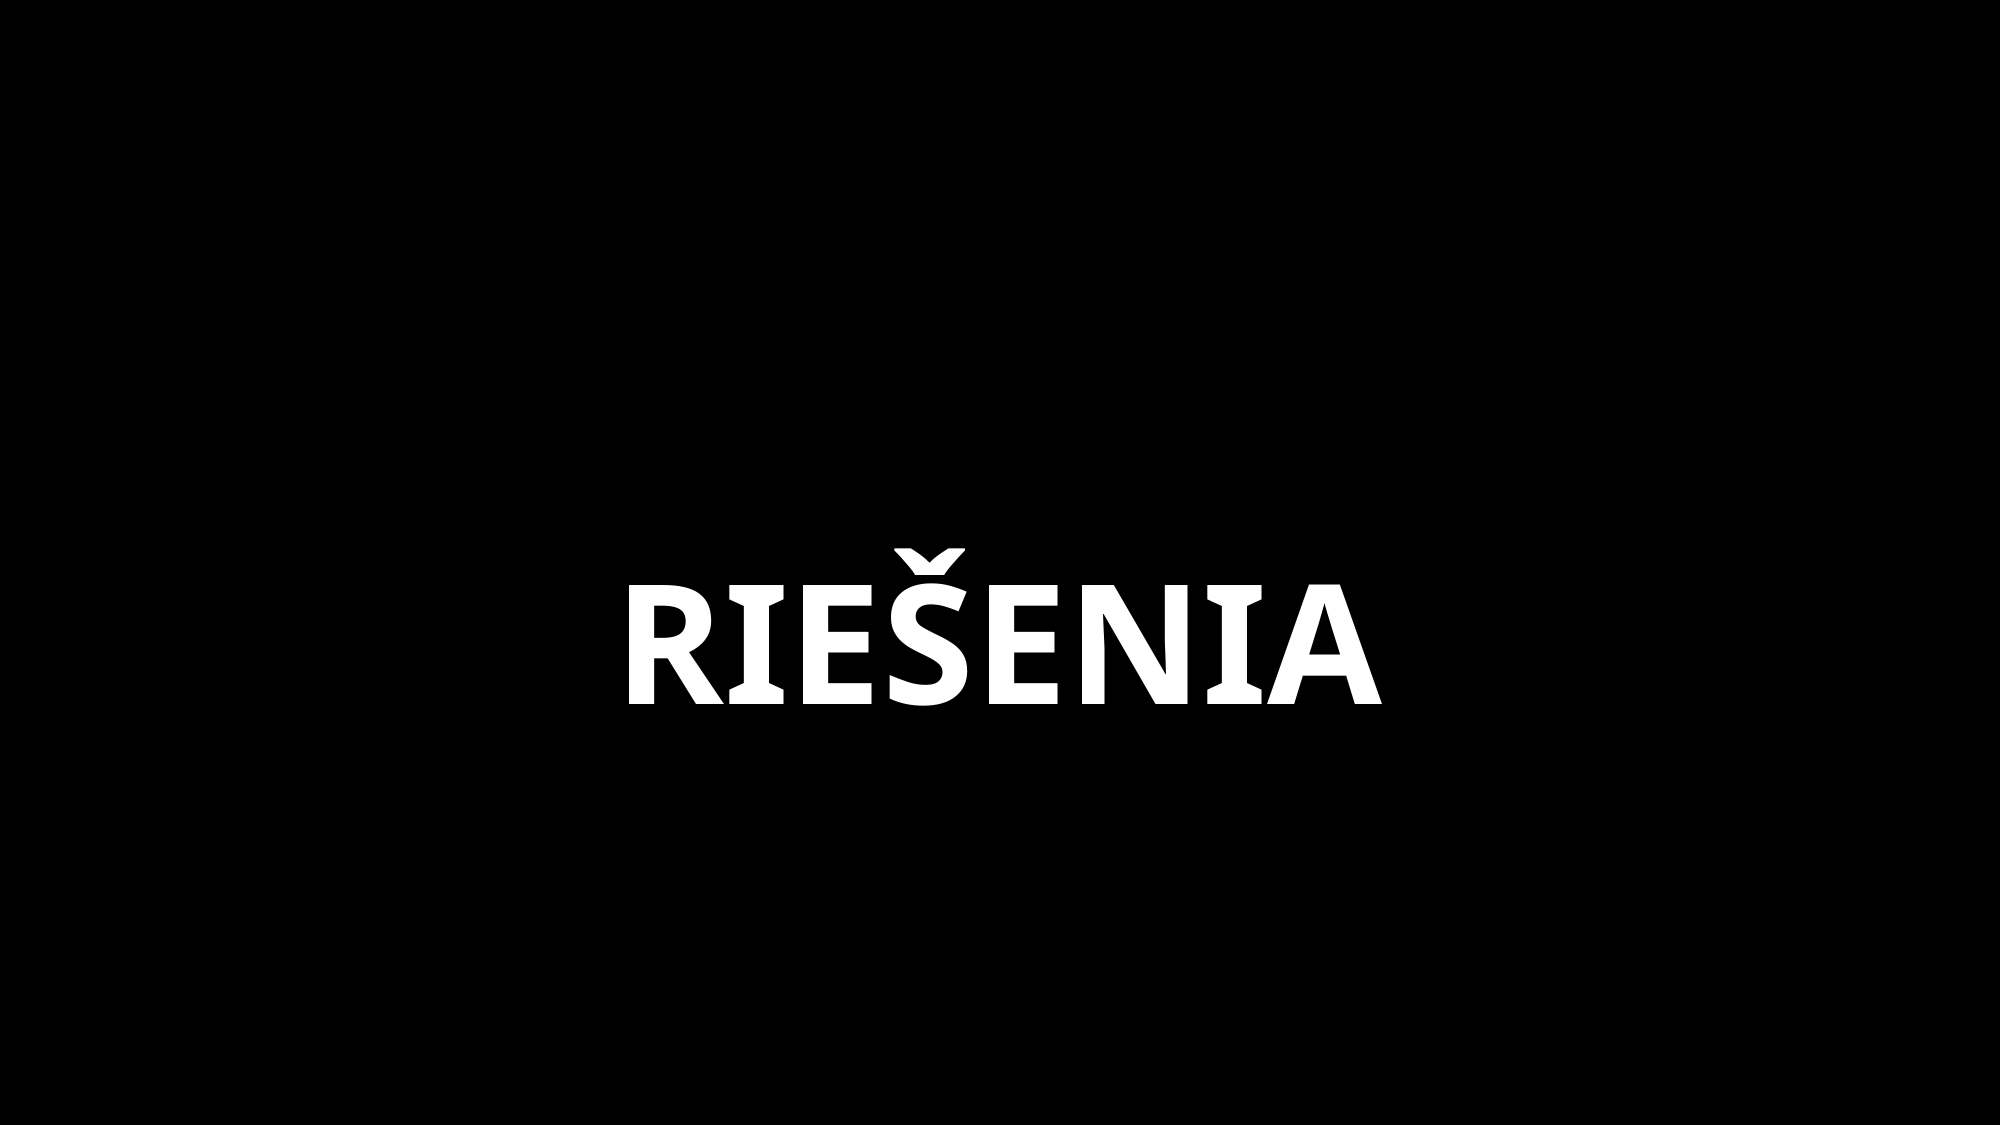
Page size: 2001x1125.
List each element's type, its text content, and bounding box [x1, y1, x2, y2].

title RIEŠENIA [136, 280, 1862, 749]
